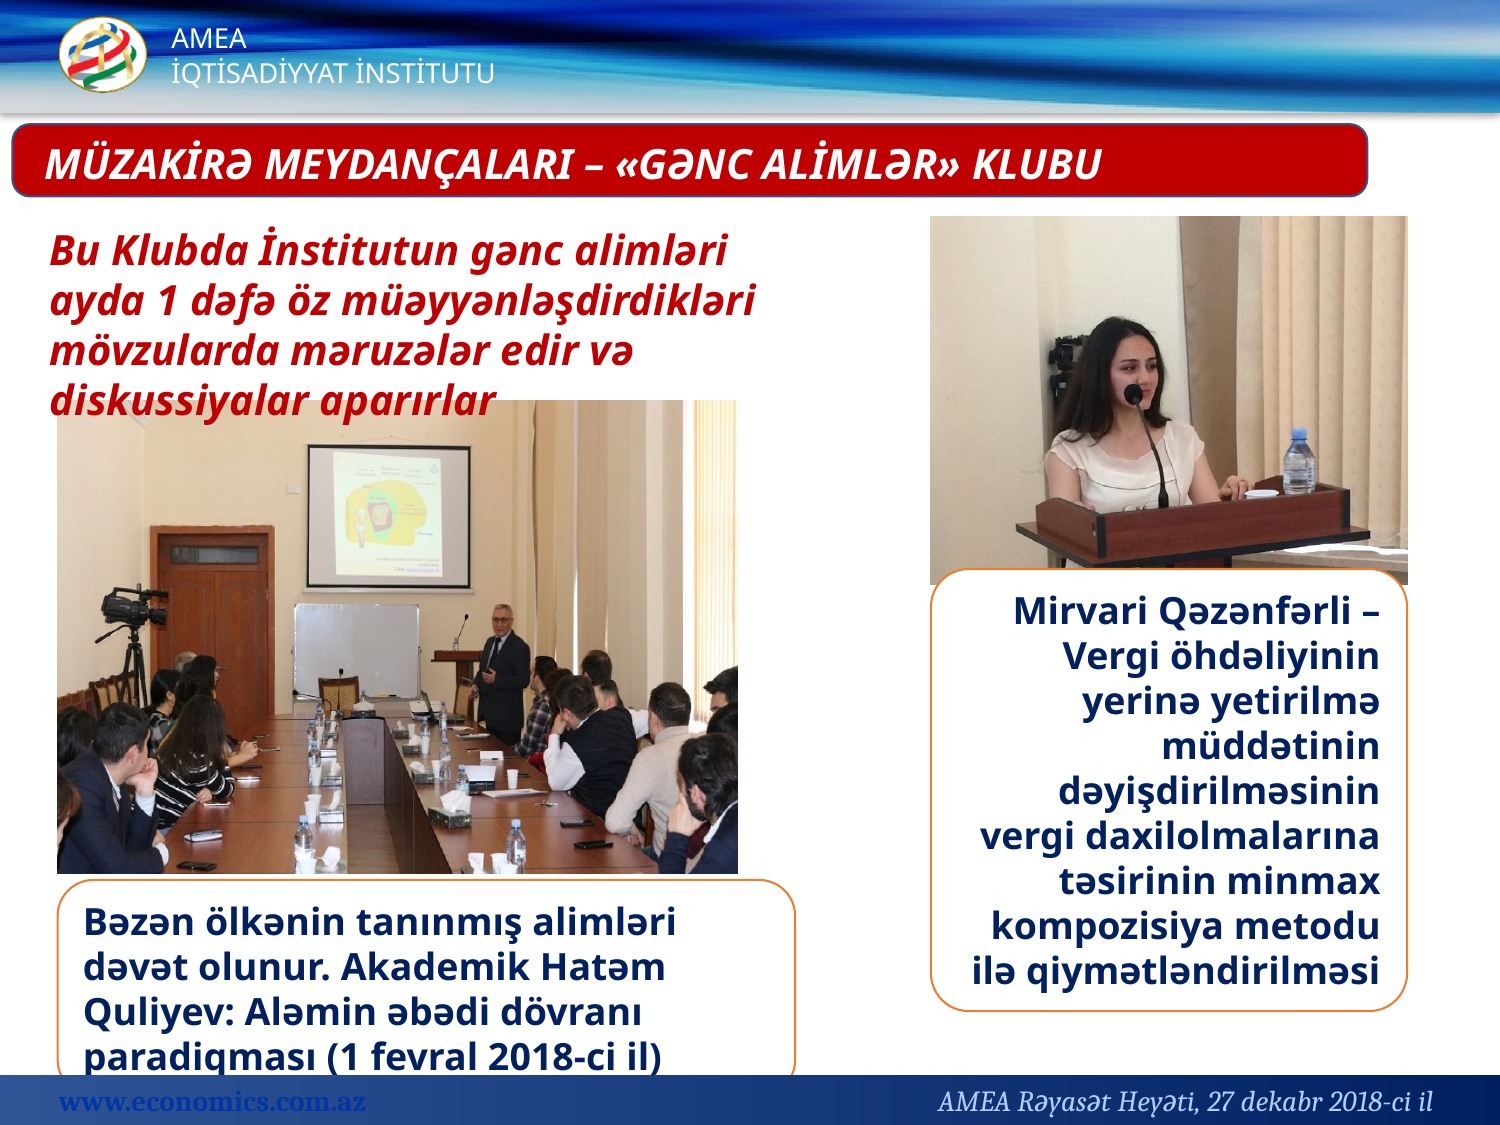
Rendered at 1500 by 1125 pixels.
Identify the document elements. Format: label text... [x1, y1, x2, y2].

text_box www.economics.com.az AMEA Rəyasət Heyəti, 27 dekabr 2018-ci il [0, 1074, 1500, 1125]
text_box Bəzən ölkənin tanınmış alimləri dəvət olunur. Akademik Hatəm Quliyev: Aləmin əbədi dövranı paradiqması (1 fevral 2018-ci il) [56, 878, 797, 1074]
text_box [0, 0, 1500, 113]
picture [57, 400, 738, 874]
text_box Mirvari Qəzənfərli – Vergi öhdəliyinin yerinə yetirilmə müddətinin dəyişdirilməsinin vergi daxilolmalarına təsirinin minmax kompozisiya metodu ilə qiymətləndirilməsi [929, 585, 1409, 1013]
text_box Bu Klubda İnstitutun gənc alimləri ayda 1 dəfə öz müəyyənləşdirdikləri mövzularda məruzələr edir və diskussiyalar aparırlar [35, 216, 796, 432]
text_box MÜZAKİRƏ MEYDANÇALARI – «GƏNC ALİMLƏR» KLUBU [11, 123, 1369, 198]
picture [930, 216, 1408, 585]
